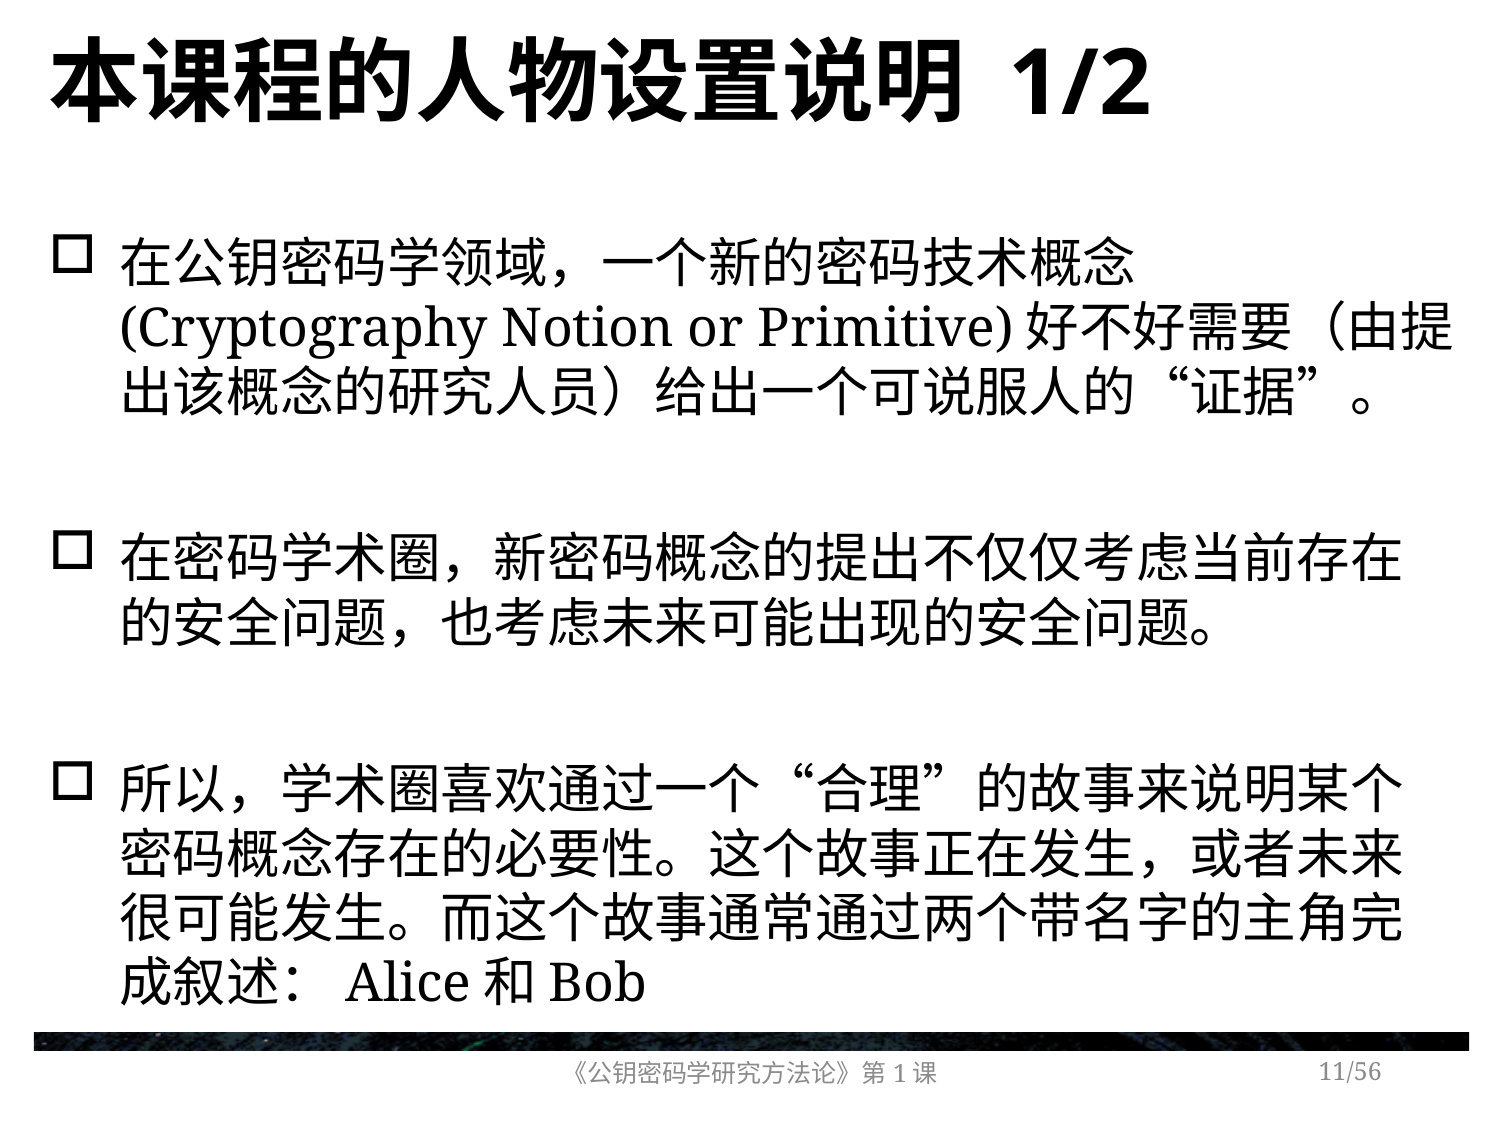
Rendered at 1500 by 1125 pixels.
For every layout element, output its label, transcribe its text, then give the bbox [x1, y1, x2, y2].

title 本课程的人物设置说明 1/2 [33, 27, 1470, 166]
slide_number /56 [1059, 1042, 1397, 1103]
footer 《公钥密码学研究方法论》第1课 [496, 1042, 1004, 1103]
list 在公钥密码学领域，一个新的密码技术概念(Cryptography Notion or Primitive)好不好需要（由提出该概念的研究人员）给出一个可说服人的“证据”。 在密码学术圈，新密码概念的提出不仅仅考虑当前存在的安全问题，也考虑未来可能出现的安全问题。 所以，学术圈喜欢通过一个“合理”的故事来说明某个密码概念存在的必要性。这个故事正在发生，或者未来很可能发生。而这个故事通常通过两个带名字的主角完成叙述：Alice和Bob [33, 221, 1470, 1031]
picture [33, 1032, 1470, 1051]
